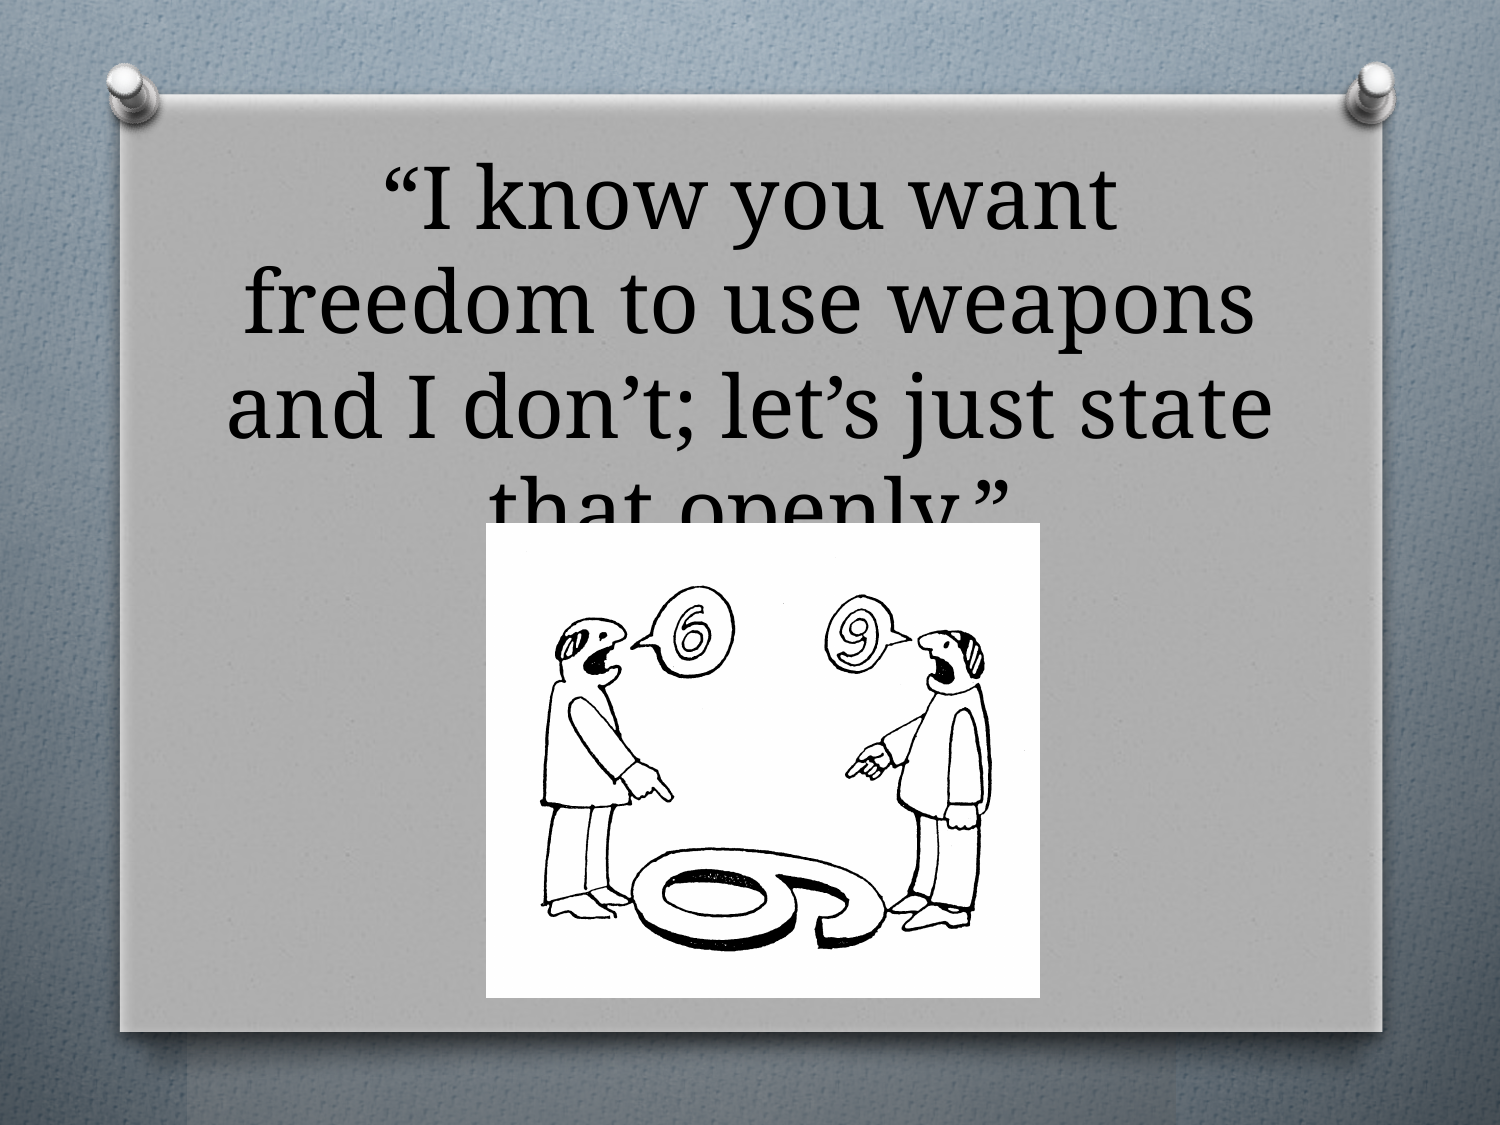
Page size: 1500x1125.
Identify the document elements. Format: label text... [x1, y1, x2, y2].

picture [75, 29, 198, 153]
title “I know you want freedom to use weapons and I don’t; let’s just state that openly.” [179, 134, 1323, 523]
picture [1317, 35, 1439, 156]
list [179, 523, 1348, 998]
